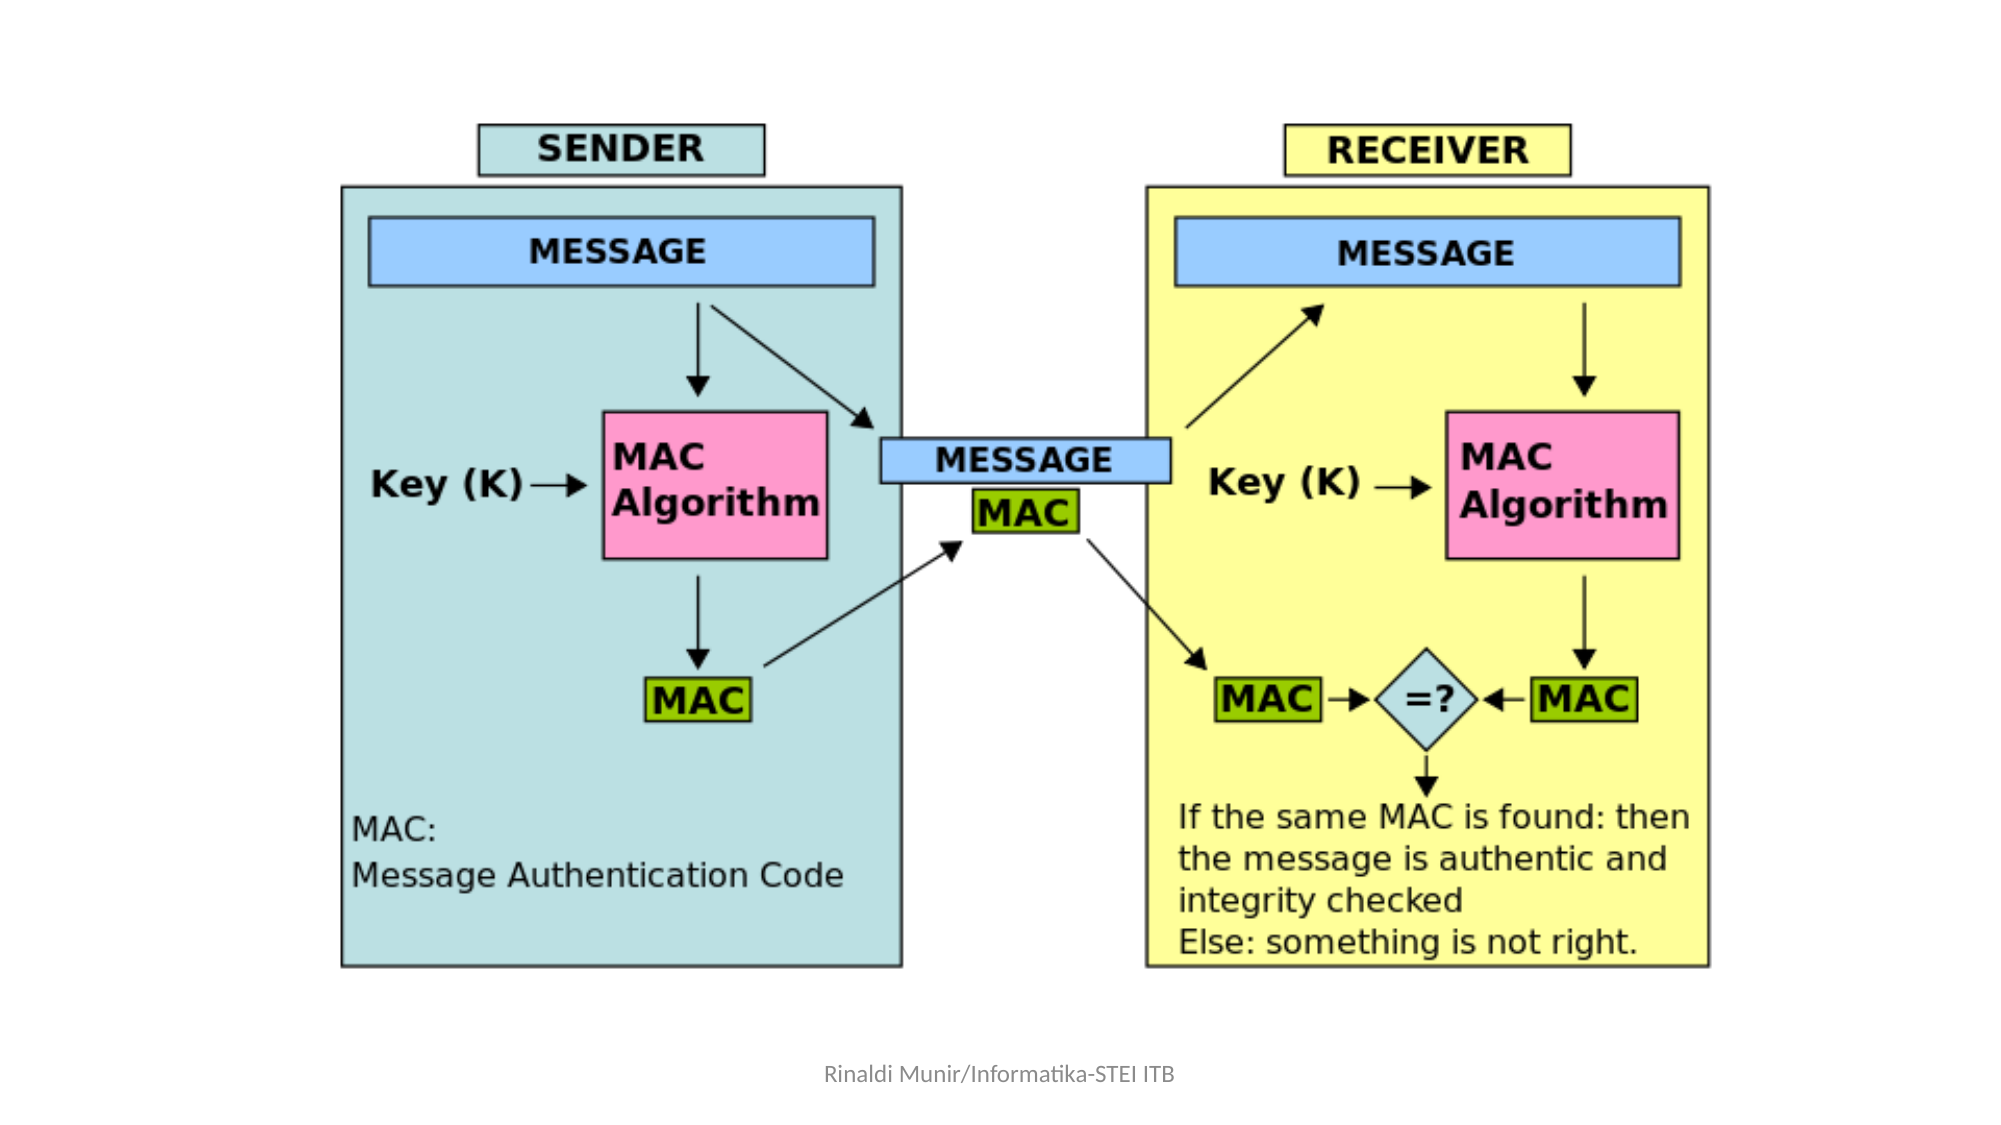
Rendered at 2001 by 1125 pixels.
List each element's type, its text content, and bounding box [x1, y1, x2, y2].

footer Rinaldi Munir/Informatika-STEI ITB [662, 1042, 1338, 1103]
picture [337, 120, 1714, 973]
